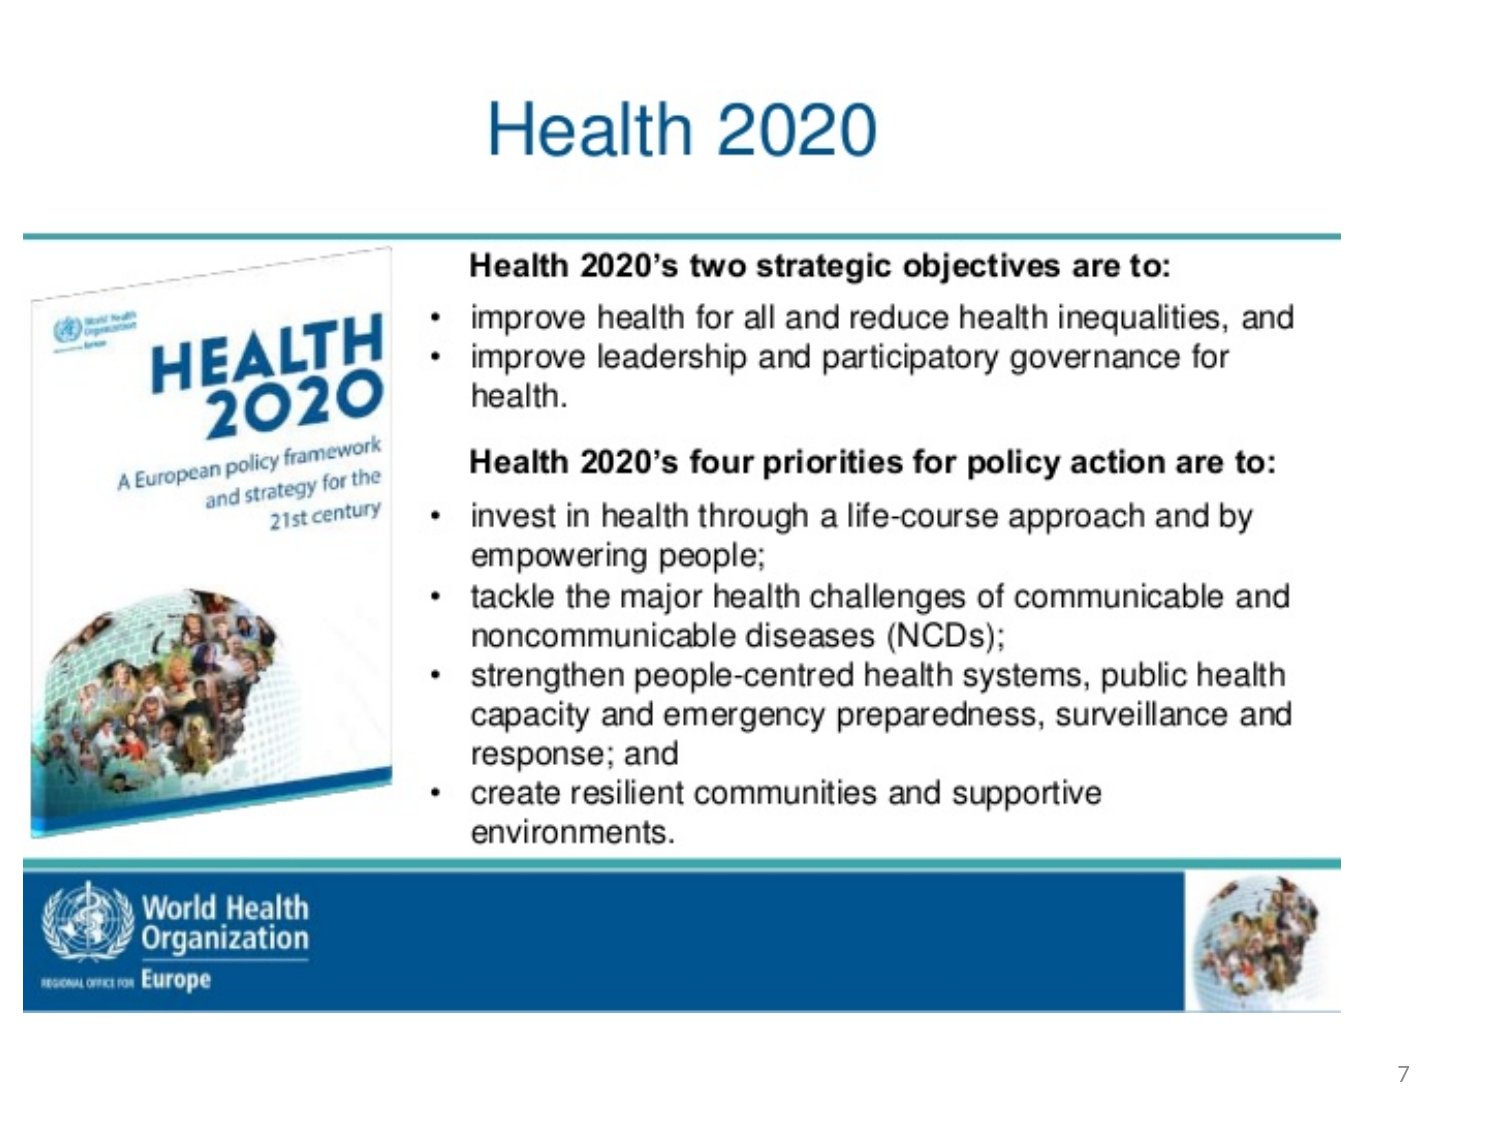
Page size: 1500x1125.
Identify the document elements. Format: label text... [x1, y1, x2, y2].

slide_number 7 [1074, 1042, 1425, 1103]
picture [23, 23, 1341, 1013]
